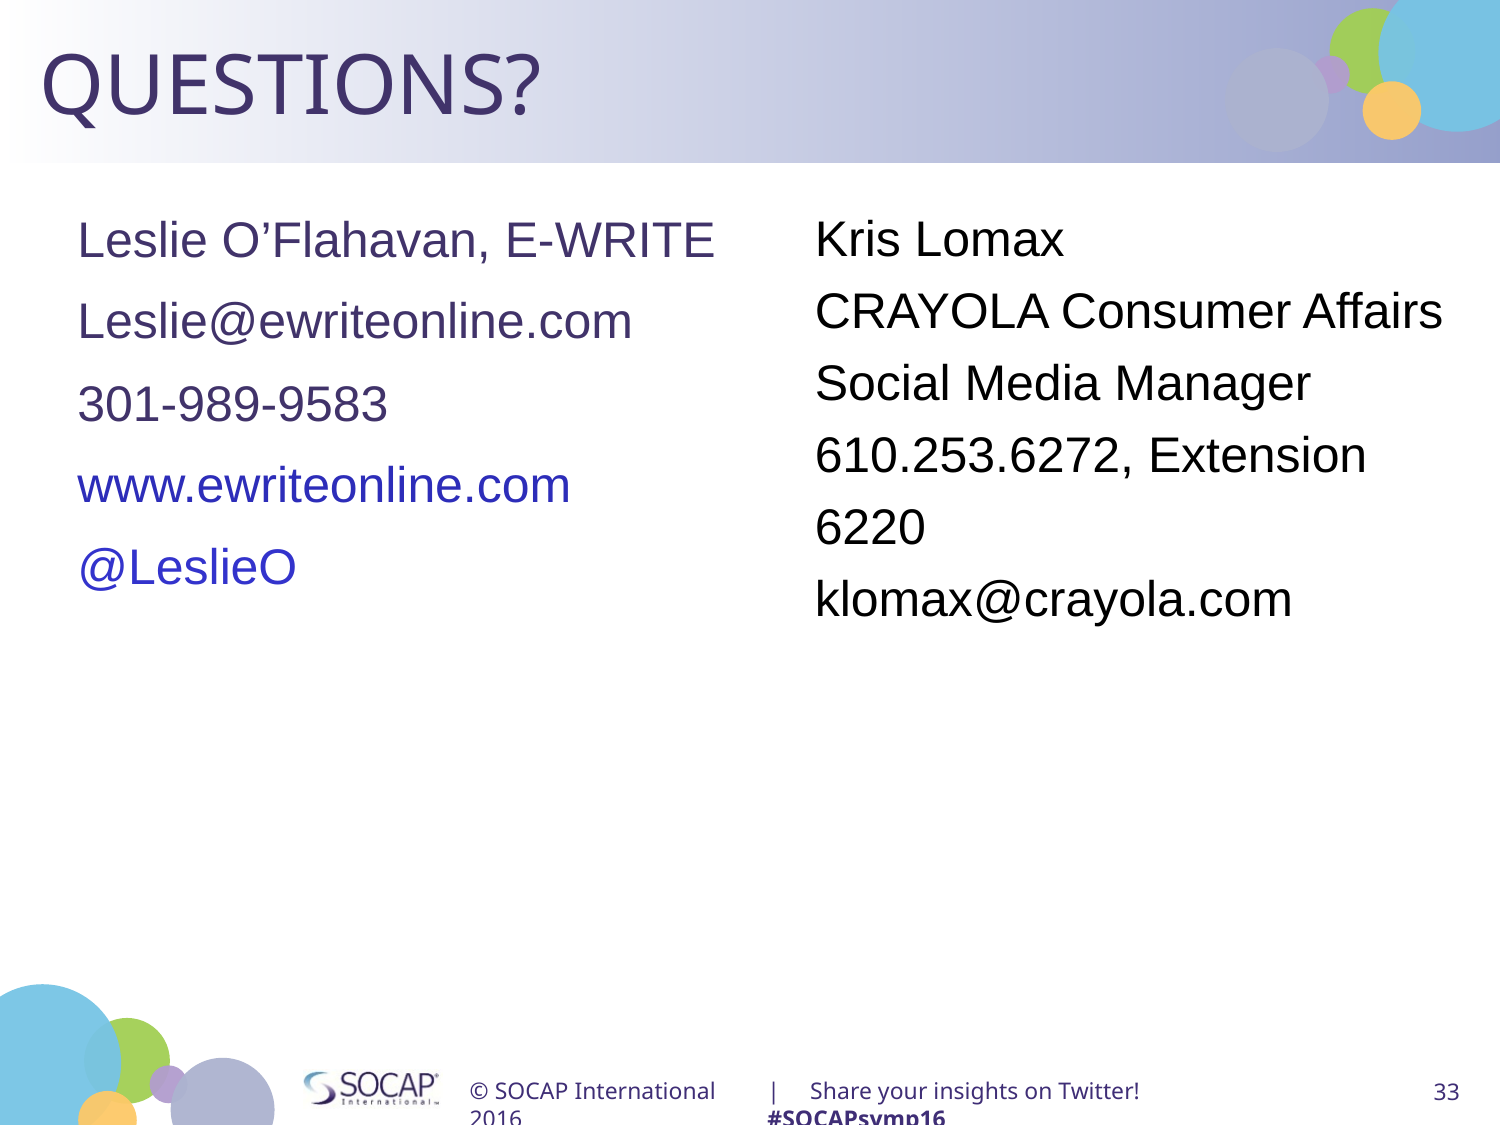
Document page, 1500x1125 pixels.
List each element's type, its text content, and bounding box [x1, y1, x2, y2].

text_box Kris Lomax CRAYOLA Consumer Affairs Social Media Manager 610.253.6272, Extension 6220 klomax@crayola.com [799, 187, 1463, 635]
picture [303, 1069, 443, 1109]
title QUESTIONS? [24, 12, 1475, 150]
list Leslie O’Flahavan, E-WRITE Leslie@ewriteonline.com 301-989-9583 www.ewriteonline.com @LeslieO [62, 187, 732, 1038]
